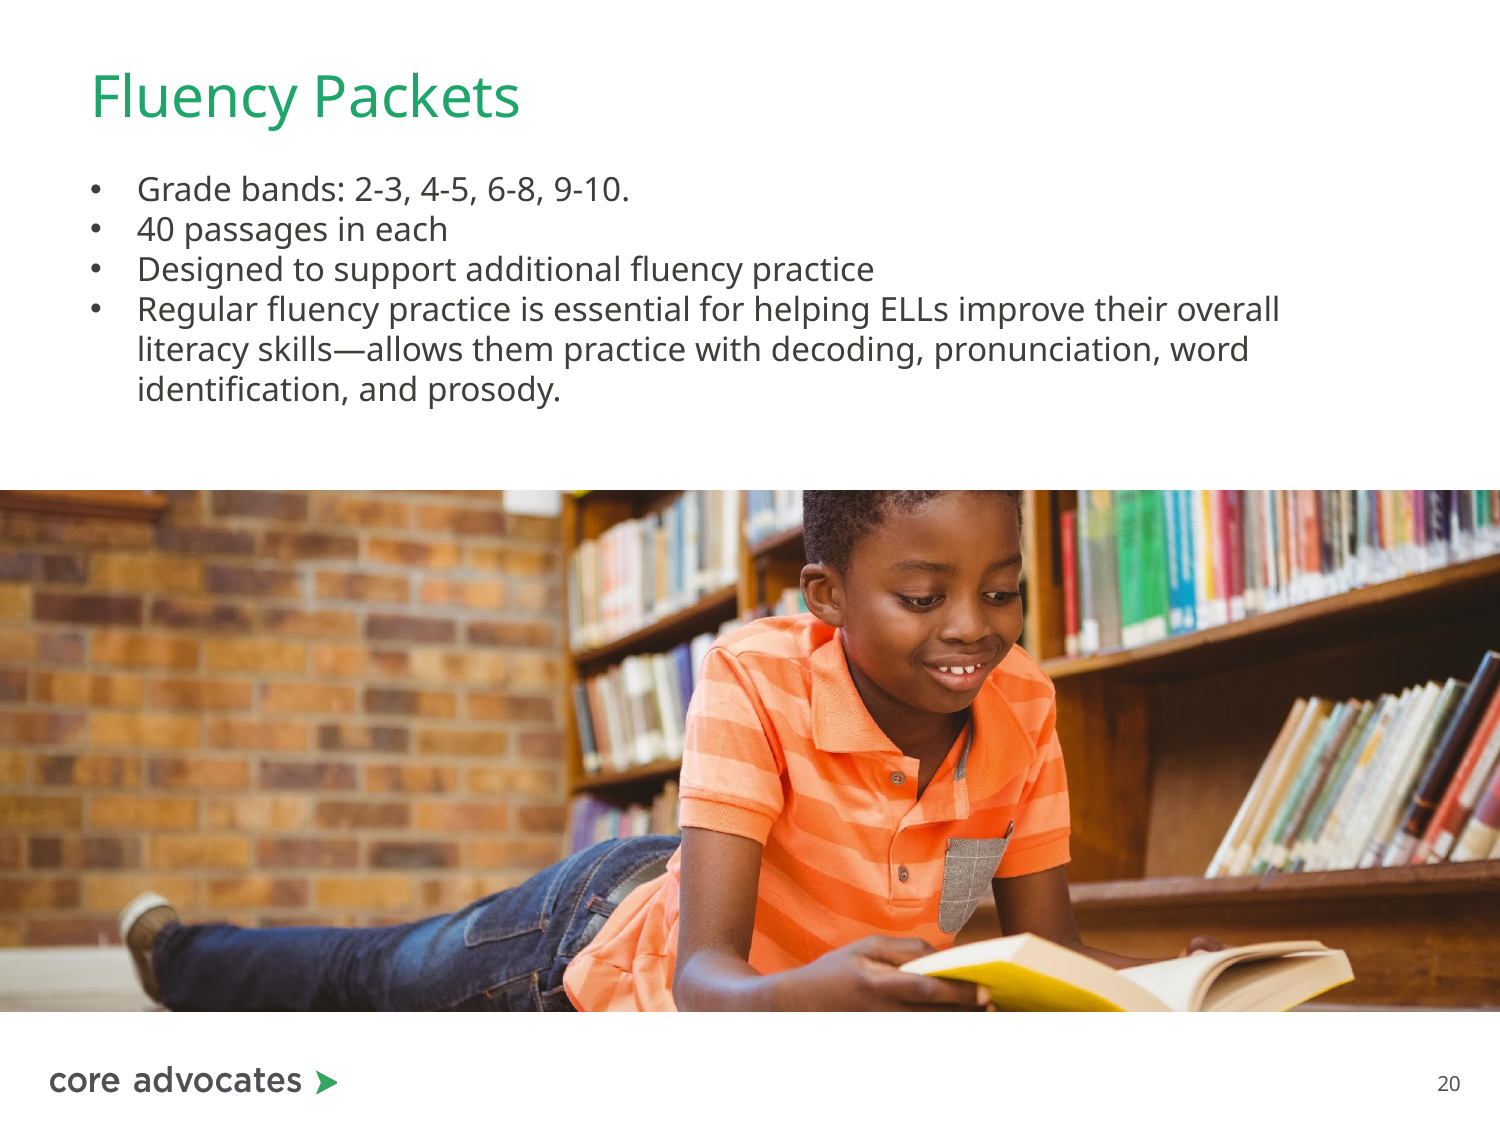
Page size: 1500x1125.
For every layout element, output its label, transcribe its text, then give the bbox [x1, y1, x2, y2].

picture [50, 1066, 337, 1094]
text_box Grade bands: 2-3, 4-5, 6-8, 9-10. 40 passages in each Designed to support additional fluency practice Regular fluency practice is essential for helping ELLs improve their overall literacy skills—allows them practice with decoding, pronunciation, word identification, and prosody. [74, 161, 1364, 419]
title Fluency Packets [75, 0, 1425, 188]
picture [0, 489, 1500, 1012]
